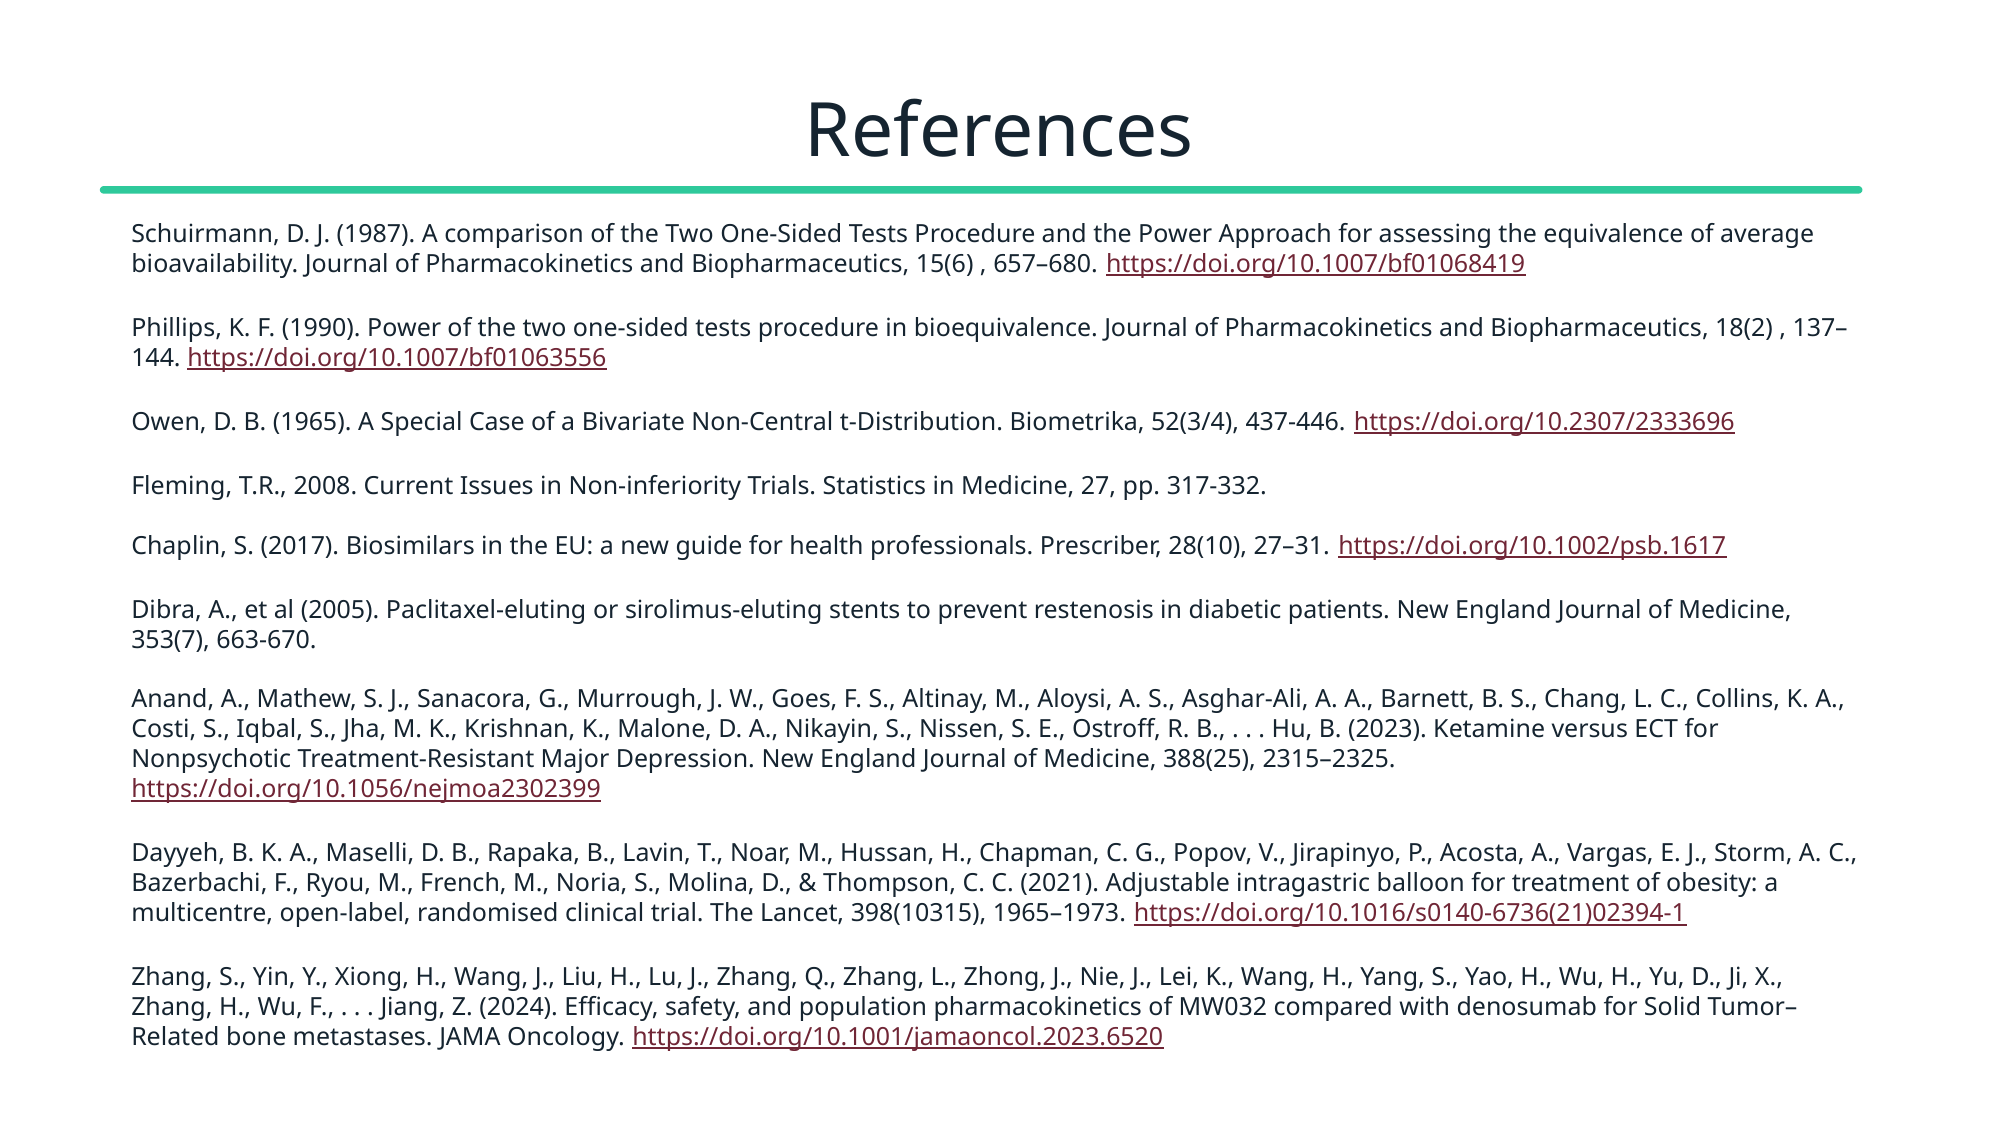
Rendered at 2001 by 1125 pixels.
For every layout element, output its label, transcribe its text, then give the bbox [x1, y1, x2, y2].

title References [87, 56, 1912, 173]
list Schuirmann, D. J. (1987). A comparison of the Two One-Sided Tests Procedure and the Power Approach for assessing the equivalence of average bioavailability. Journal of Pharmacokinetics and Biopharmaceutics, 15(6) , 657–680. https://doi.org/10.1007/bf01068419 Phillips, K. F. (1990). Power of the two one-sided tests procedure in bioequivalence. Journal of Pharmacokinetics and Biopharmaceutics, 18(2) , 137–144. https://doi.org/10.1007/bf01063556 Owen, D. B. (1965). A Special Case of a Bivariate Non-Central t-Distribution. Biometrika, 52(3/4), 437-446. https://doi.org/10.2307/2333696 Fleming, T.R., 2008. Current Issues in Non-inferiority Trials. Statistics in Medicine, 27, pp. 317-332. Chaplin, S. (2017). Biosimilars in the EU: a new guide for health professionals. Prescriber, 28(10), 27–31. https://doi.org/10.1002/psb.1617 Dibra, A., et al (2005). Paclitaxel-eluting or sirolimus-eluting stents to prevent restenosis in diabetic patients. New England Journal of Medicine, 353(7), 663-670. Anand, A., Mathew, S. J., Sanacora, G., Murrough, J. W., Goes, F. S., Altinay, M., Aloysi, A. S., Asghar-Ali, A. A., Barnett, B. S., Chang, L. C., Collins, K. A., Costi, S., Iqbal, S., Jha, M. K., Krishnan, K., Malone, D. A., Nikayin, S., Nissen, S. E., Ostroff, R. B., . . . Hu, B. (2023). Ketamine versus ECT for Nonpsychotic Treatment-Resistant Major Depression. New England Journal of Medicine, 388(25), 2315–2325. https://doi.org/10.1056/nejmoa2302399 Dayyeh, B. K. A., Maselli, D. B., Rapaka, B., Lavin, T., Noar, M., Hussan, H., Chapman, C. G., Popov, V., Jirapinyo, P., Acosta, A., Vargas, E. J., Storm, A. C., Bazerbachi, F., Ryou, M., French, M., Noria, S., Molina, D., & Thompson, C. C. (2021). Adjustable intragastric balloon for treatment of obesity: a multicentre, open-label, randomised clinical trial. The Lancet, 398(10315), 1965–1973. https://doi.org/10.1016/s0140-6736(21)02394-1 Zhang, S., Yin, Y., Xiong, H., Wang, J., Liu, H., Lu, J., Zhang, Q., Zhang, L., Zhong, J., Nie, J., Lei, K., Wang, H., Yang, S., Yao, H., Wu, H., Yu, D., Ji, X., Zhang, H., Wu, F., . . . Jiang, Z. (2024). Efficacy, safety, and population pharmacokinetics of MW032 compared with denosumab for Solid Tumor–Related bone metastases. JAMA Oncology. https://doi.org/10.1001/jamaoncol.2023.6520 [131, 217, 1863, 1031]
